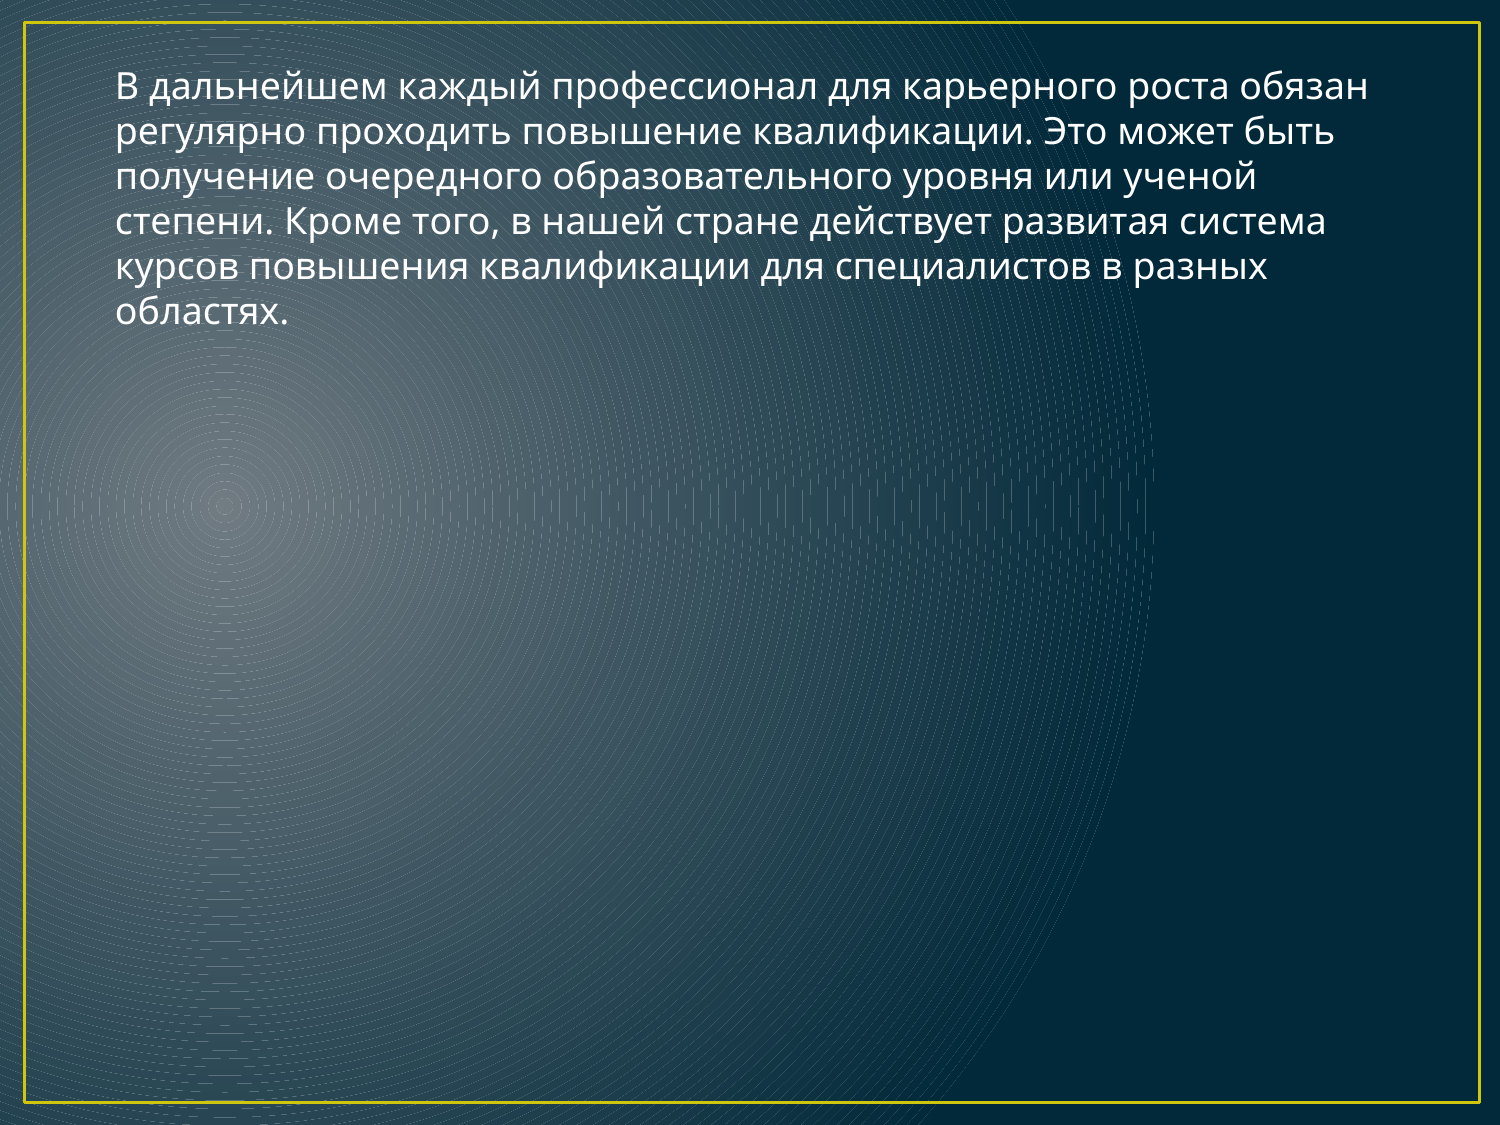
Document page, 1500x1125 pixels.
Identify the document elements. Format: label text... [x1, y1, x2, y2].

text_box В дальнейшем каждый профессионал для карьерного роста обязан регулярно проходить повышение квалификации. Это может быть получение очередного образовательного уровня или ученой степени. Кроме того, в нашей стране действует развитая система курсов повышения квалификации для специалистов в разных областях. [100, 54, 1436, 340]
